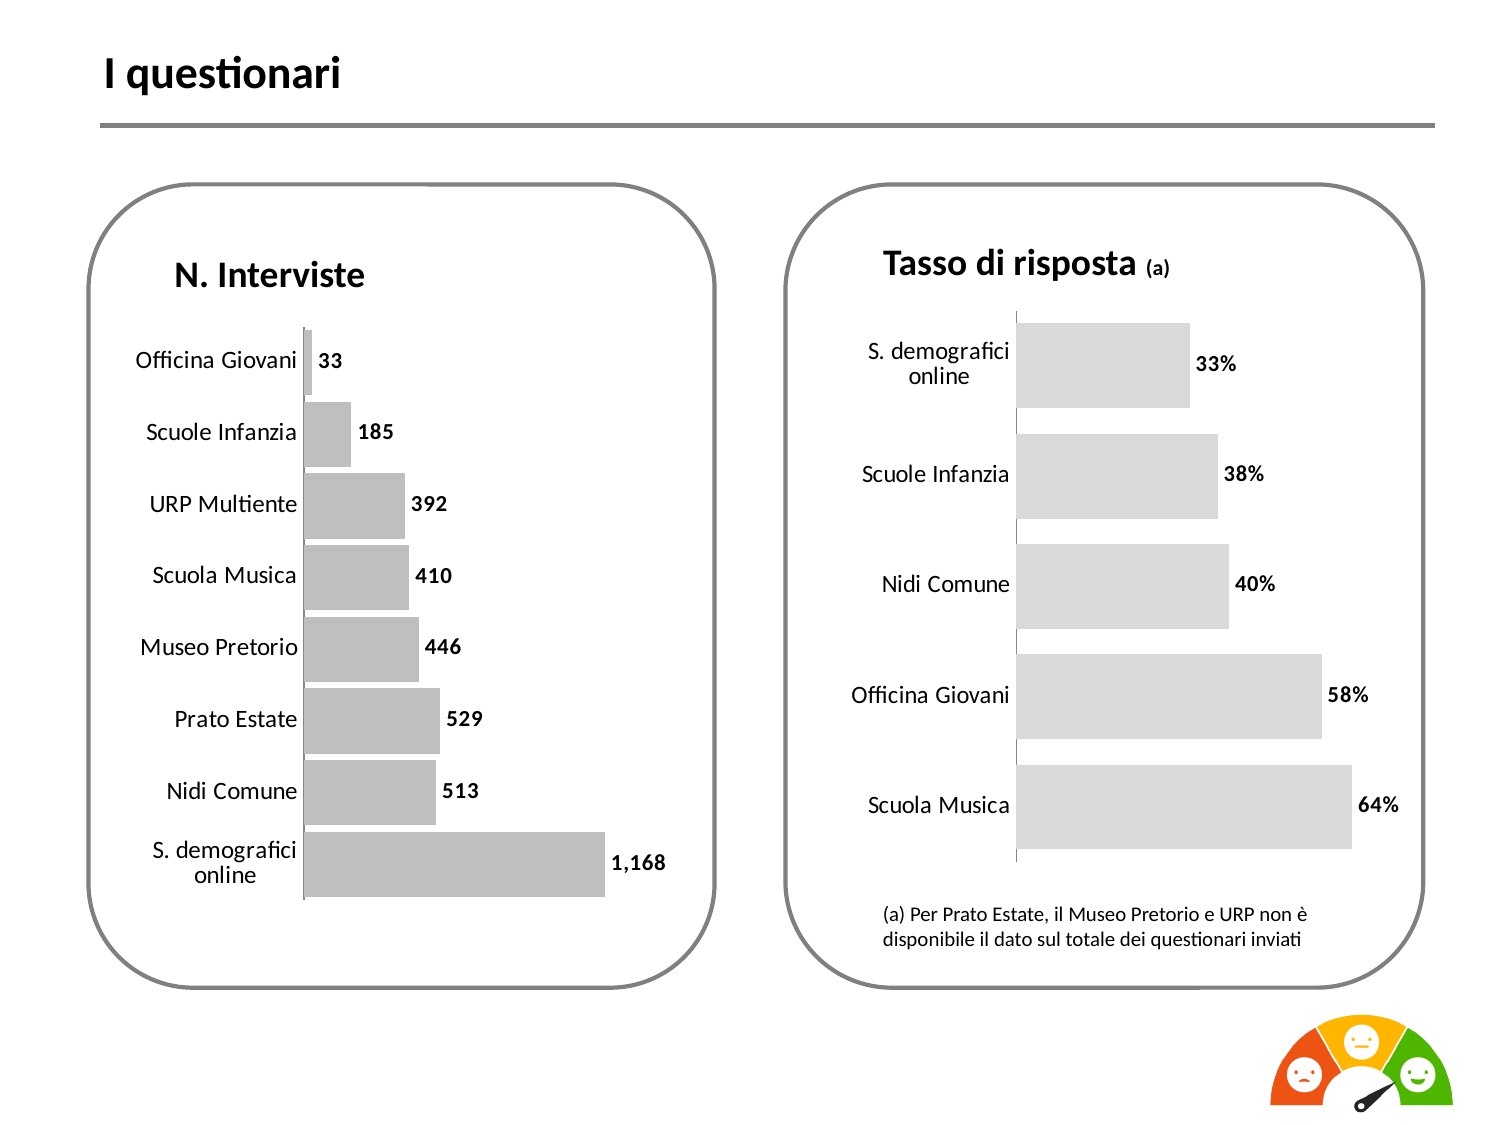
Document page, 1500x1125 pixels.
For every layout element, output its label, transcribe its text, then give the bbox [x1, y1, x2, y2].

text_box [86, 182, 717, 990]
chart [808, 278, 1400, 870]
picture [1257, 999, 1466, 1120]
title I questionari [88, 19, 1355, 121]
chart [111, 302, 668, 918]
text_box (a) Per Prato Estate, il Museo Pretorio e URP non è disponibile il dato sul totale dei questionari inviati [868, 893, 1388, 958]
text_box [783, 182, 1426, 990]
